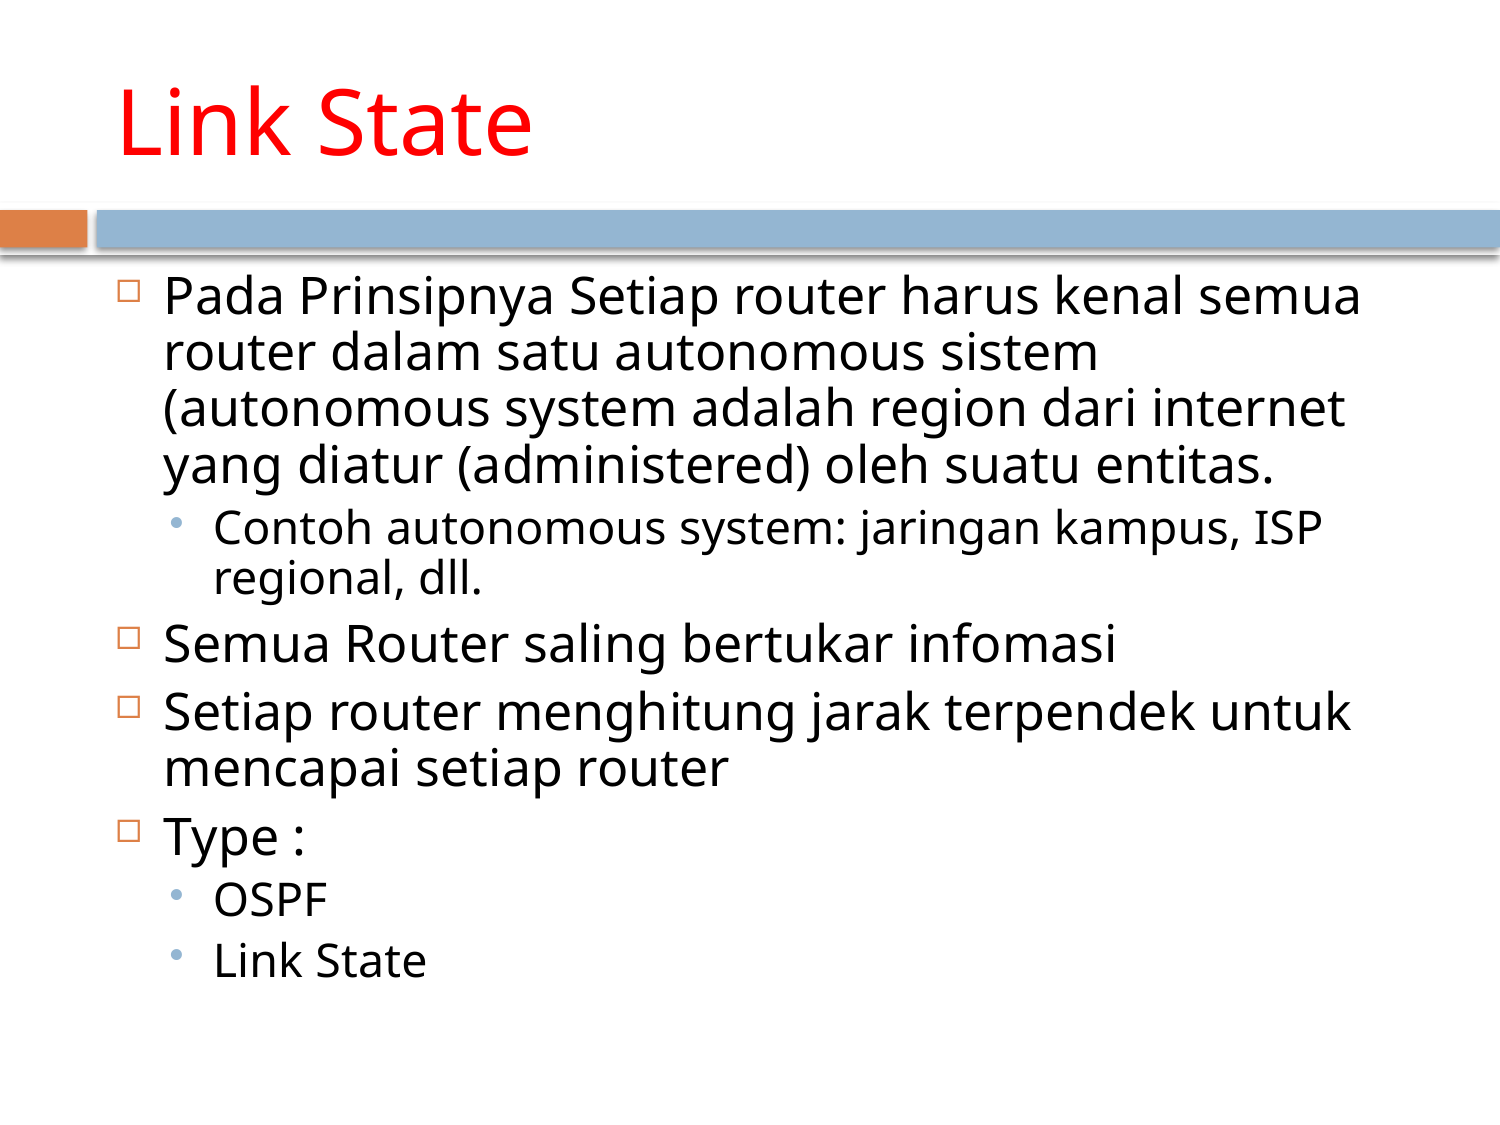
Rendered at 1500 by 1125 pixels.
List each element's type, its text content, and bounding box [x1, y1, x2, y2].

title Link State [100, 37, 1438, 200]
list Pada Prinsipnya Setiap router harus kenal semua router dalam satu autonomous sistem (autonomous system adalah region dari internet yang diatur (administered) oleh suatu entitas. Contoh autonomous system: jaringan kampus, ISP regional, dll. Semua Router saling bertukar infomasi Setiap router menghitung jarak terpendek untuk mencapai setiap router Type : OSPF Link State [100, 262, 1438, 1000]
